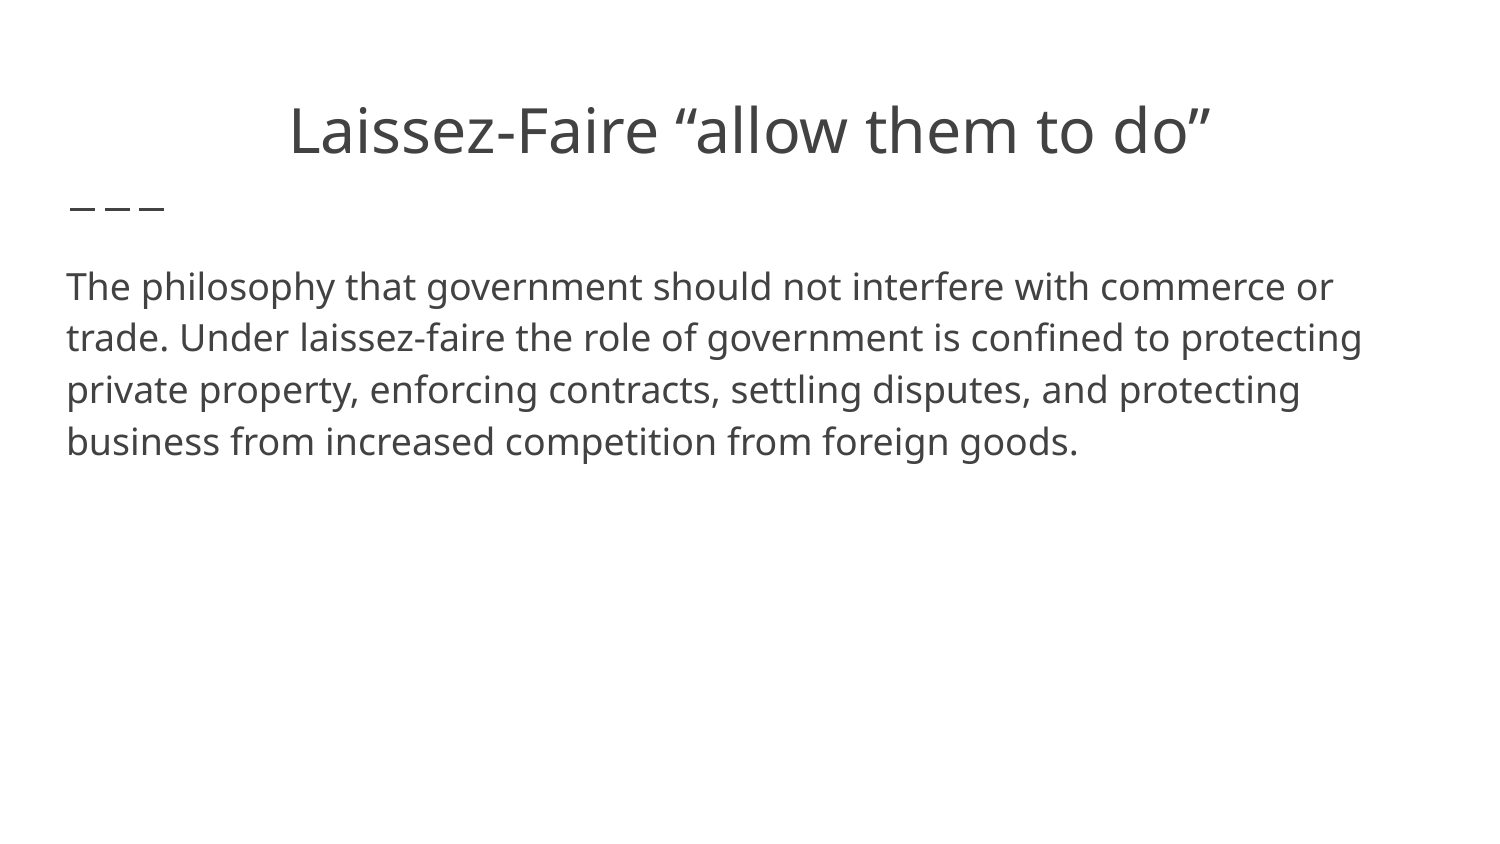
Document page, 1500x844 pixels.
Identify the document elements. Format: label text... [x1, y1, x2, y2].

list The philosophy that government should not interfere with commerce or trade. Under laissez-faire the role of government is confined to protecting private property, enforcing contracts, settling disputes, and protecting business from increased competition from foreign goods. [51, 240, 1449, 750]
title Laissez-Faire “allow them to do” [51, 61, 1449, 182]
